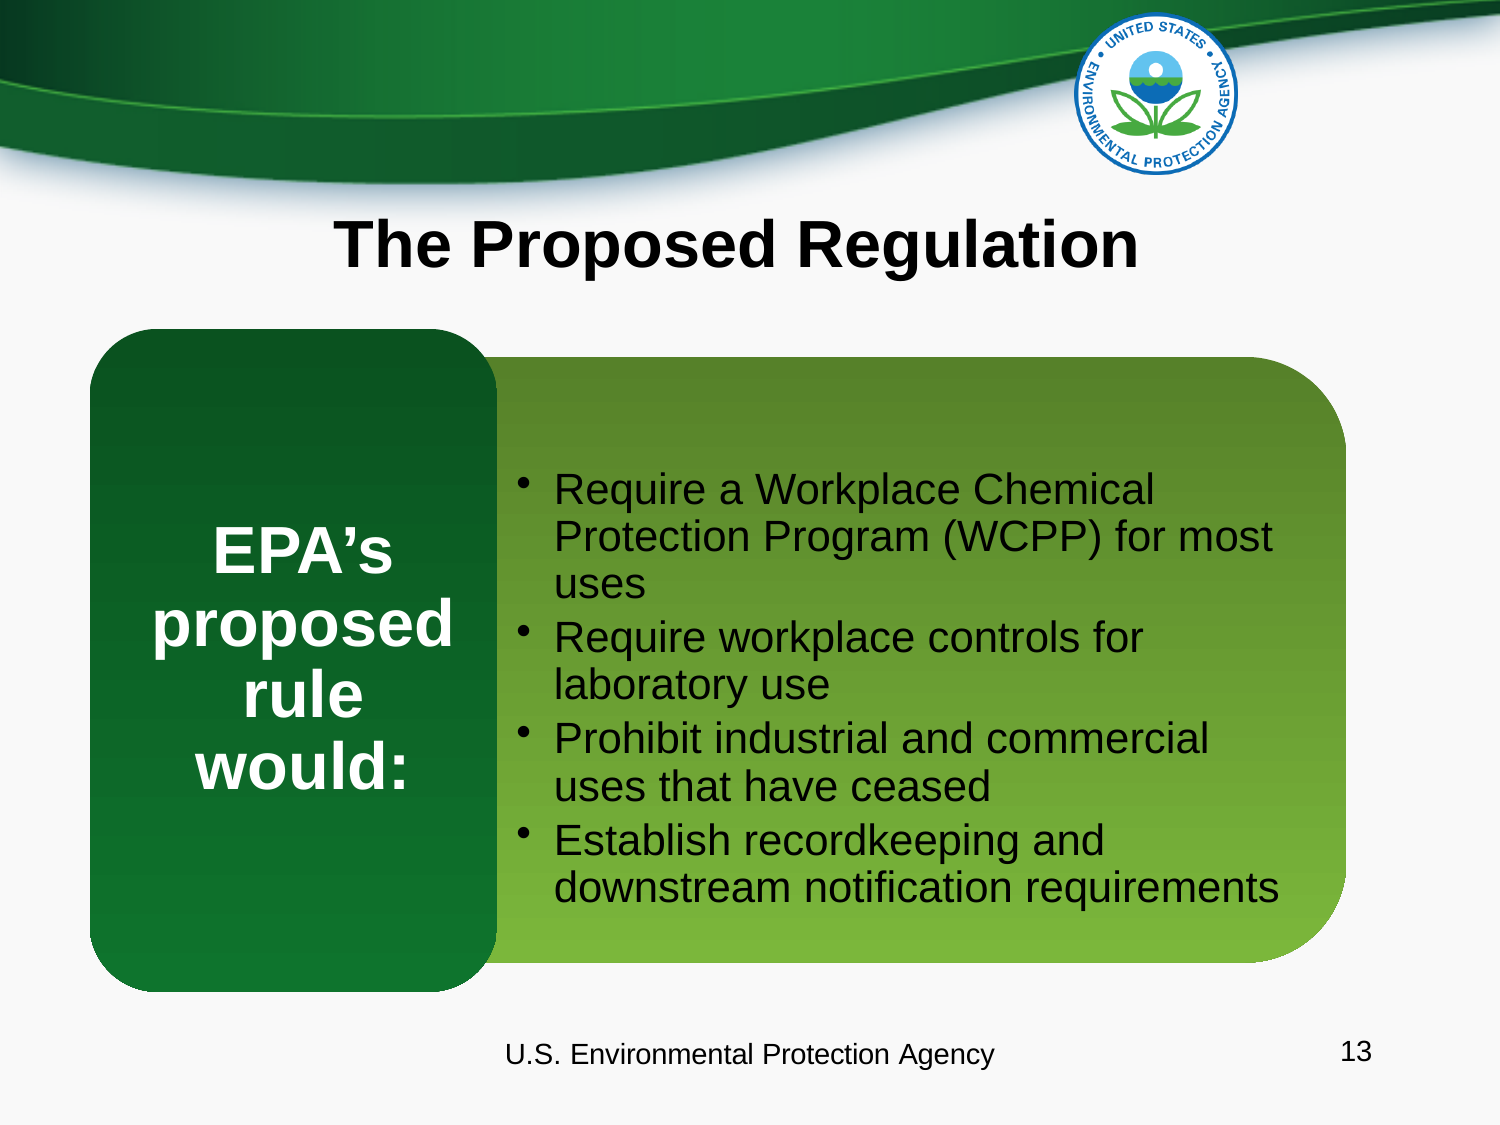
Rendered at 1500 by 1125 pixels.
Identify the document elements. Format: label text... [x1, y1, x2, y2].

footer U.S. Environmental Protection Agency [213, 1040, 1074, 1101]
slide_number 13 [1074, 1024, 1388, 1101]
picture [0, 0, 1500, 1125]
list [87, 288, 1380, 1033]
title The Proposed Regulation [112, 158, 1363, 286]
